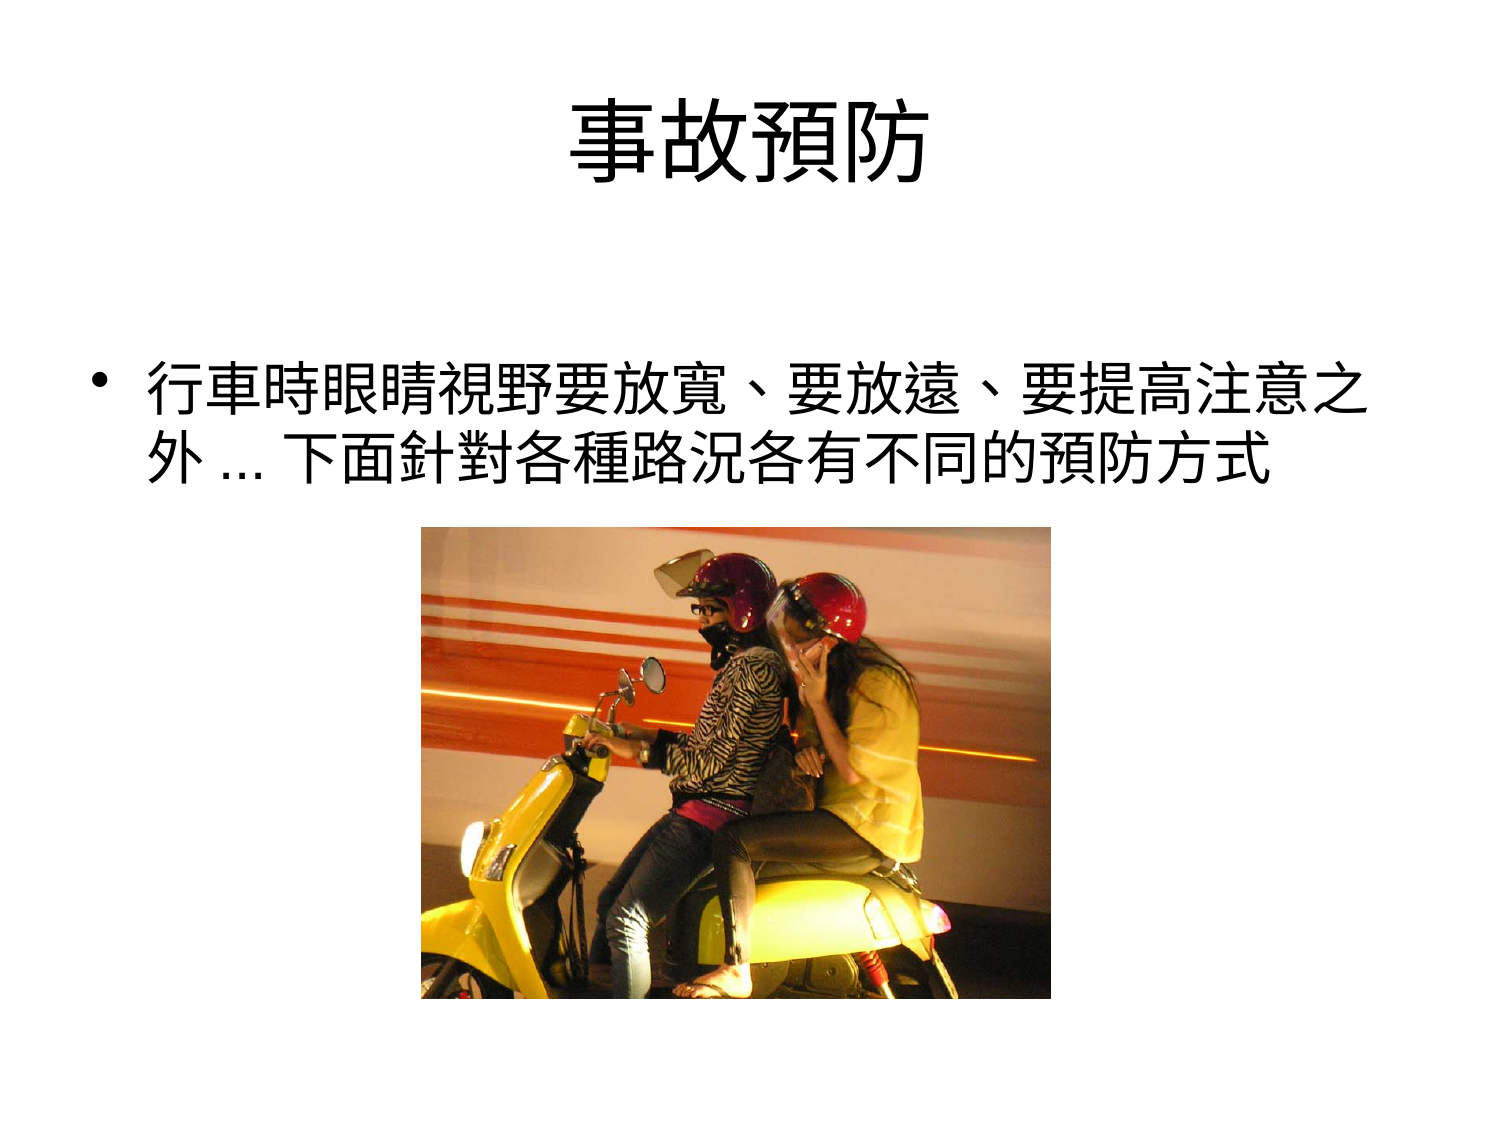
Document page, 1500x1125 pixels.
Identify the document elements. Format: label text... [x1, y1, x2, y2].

list 行車時眼睛視野要放寬、要放遠、要提高注意之外...下面針對各種路況各有不同的預防方式 [74, 262, 1426, 622]
title 事故預防 [74, 44, 1426, 233]
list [421, 527, 1051, 1000]
